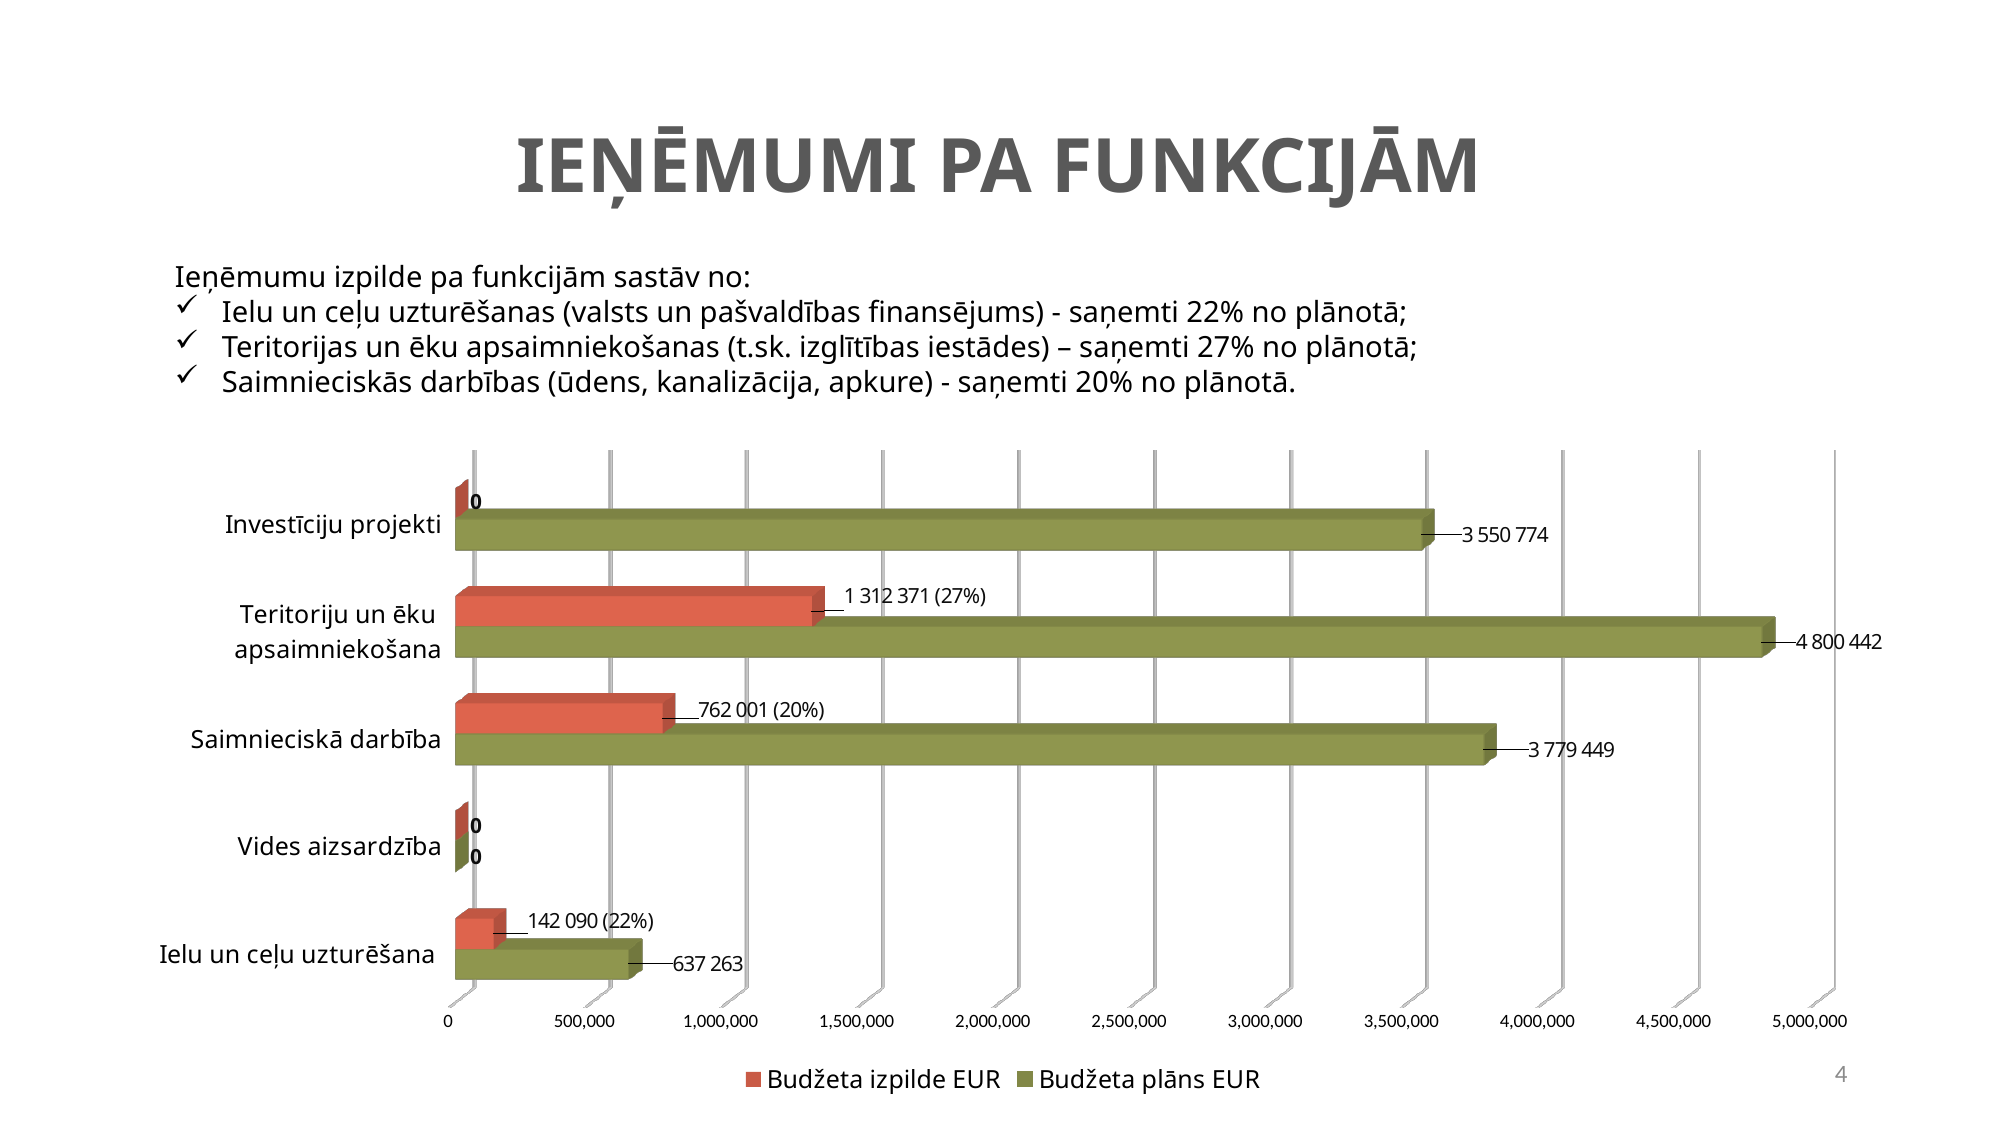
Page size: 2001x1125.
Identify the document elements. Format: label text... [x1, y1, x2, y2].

text_box Ieņēmumu izpilde pa funkcijām sastāv no: Ielu un ceļu uzturēšanas (valsts un pašvaldības finansējums) - saņemti 22% no plānotā; Teritorijas un ēku apsaimniekošanas (t.sk. izglītības iestādes) – saņemti 27% no plānotā; Saimnieciskās darbības (ūdens, kanalizācija, apkure) - saņemti 20% no plānotā. [160, 251, 1886, 406]
title IEŅĒMUMI PA FUNKCIJĀM [137, 59, 1863, 278]
chart [101, 437, 1905, 1103]
